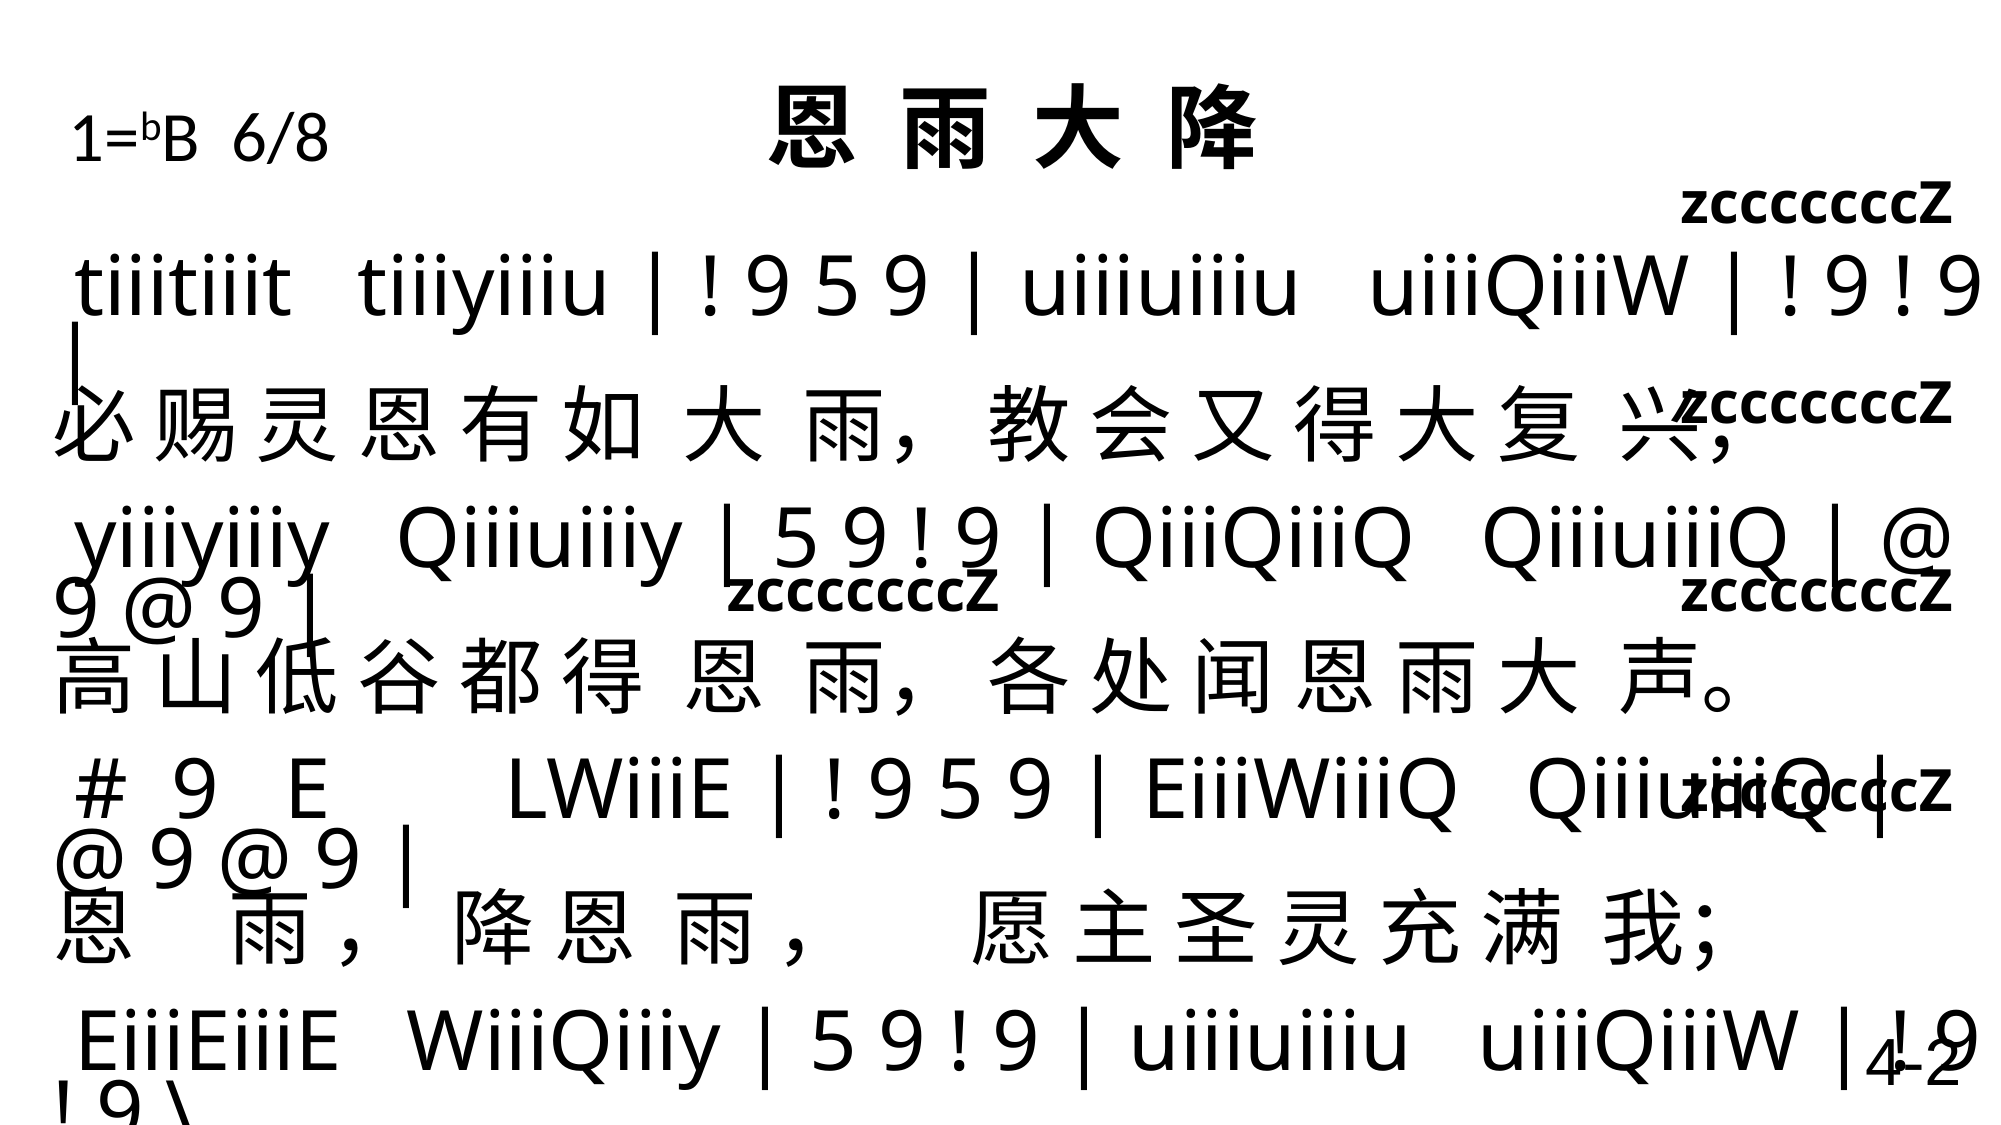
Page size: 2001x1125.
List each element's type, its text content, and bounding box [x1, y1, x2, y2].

text_box zcccccccZ [1604, 745, 2000, 831]
text_box tiiitiiit tiiiyiiiu | ! 9 5 9 | uiiiuiiiu uiiiQiiiW | ! 9 ! 9 | 必 赐 灵 恩 有 如 大 雨， 教 会 又 得 大 复 兴， yiiiyiiiy Qiiiuiiiy | 5 9 ! 9 | QiiiQiiiQ QiiiuiiiQ | @ 9 @ 9 | 高 山 低 谷 都 得 恩 雨， 各 处 闻 恩 雨 大 声。 # 9 E LWiiiE | ! 9 5 9 | EiiiWiiiQ QiiiuiiiQ | @ 9 @ 9 | 恩 雨 ， 降 恩 雨 ， 愿 主 圣 灵 充 满 我； EiiiEiiiE WiiiQiiiy | 5 9 ! 9 | uiiiuiiiu uiiiQiiiW | ! 9 ! 9 \ 虽 已 蒙 恩 略 为 滋 润， 还 渴 望 大 赐 恩 雨。 [37, 252, 2000, 1023]
text_box zcccccccZ [1604, 357, 2000, 443]
text_box 4-2 [1850, 1023, 2000, 1107]
text_box zcccccccZ [1604, 157, 2000, 243]
text_box zcccccccZ [651, 545, 1076, 631]
title 1=bB 6/8 恩 雨 大 降 [54, 30, 1880, 219]
text_box zcccccccZ [1604, 545, 2000, 631]
